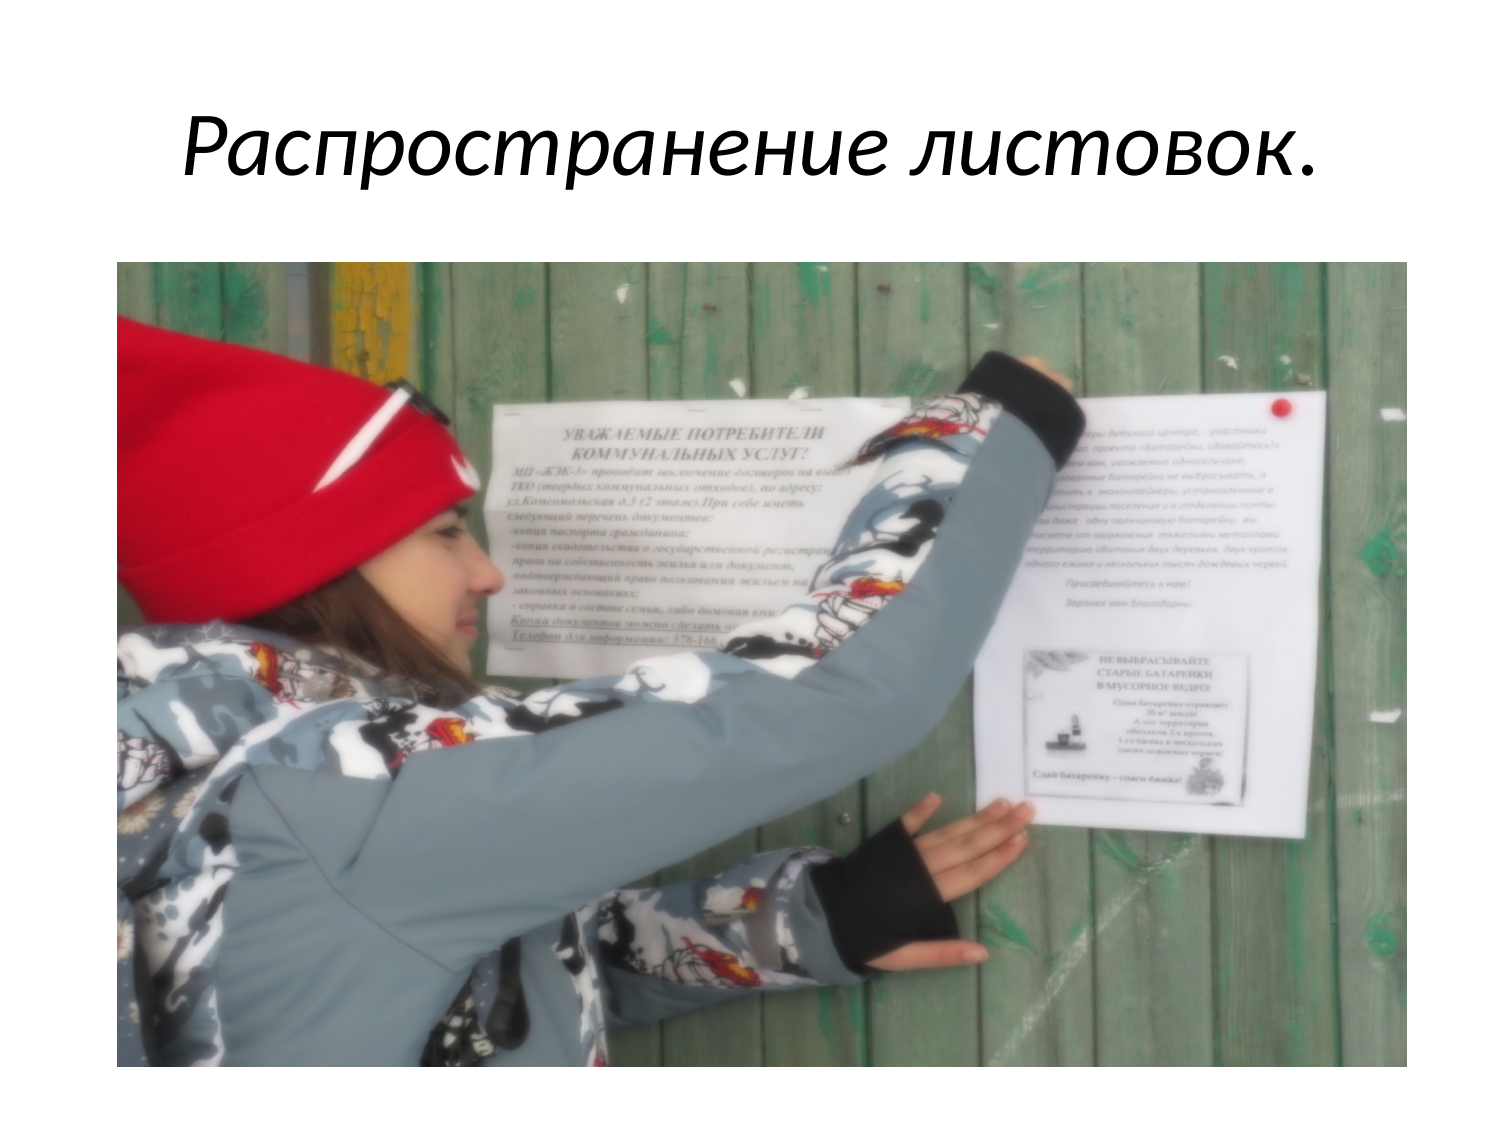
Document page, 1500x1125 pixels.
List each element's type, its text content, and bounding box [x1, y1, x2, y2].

title Распространение листовок. [75, 45, 1425, 233]
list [116, 262, 1407, 1067]
